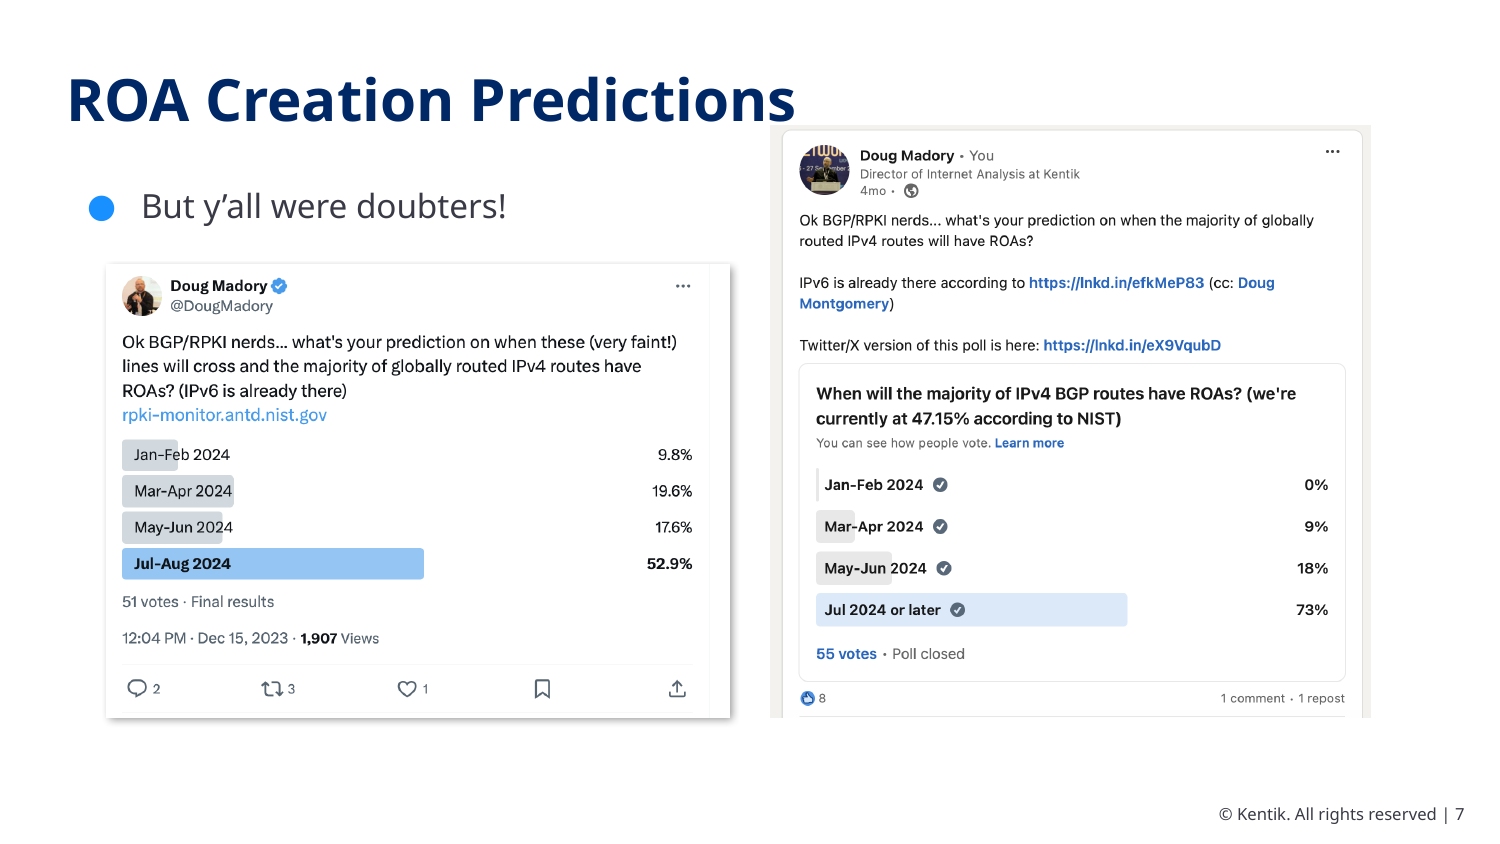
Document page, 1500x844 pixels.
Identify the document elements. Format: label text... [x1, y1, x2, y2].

slide_number © Kentik. All rights reserved | 7 [1102, 789, 1480, 843]
picture [770, 124, 1372, 719]
picture [106, 264, 730, 719]
list But y’all were doubters! [51, 164, 1449, 780]
title ROA Creation Predictions [51, 48, 1449, 142]
